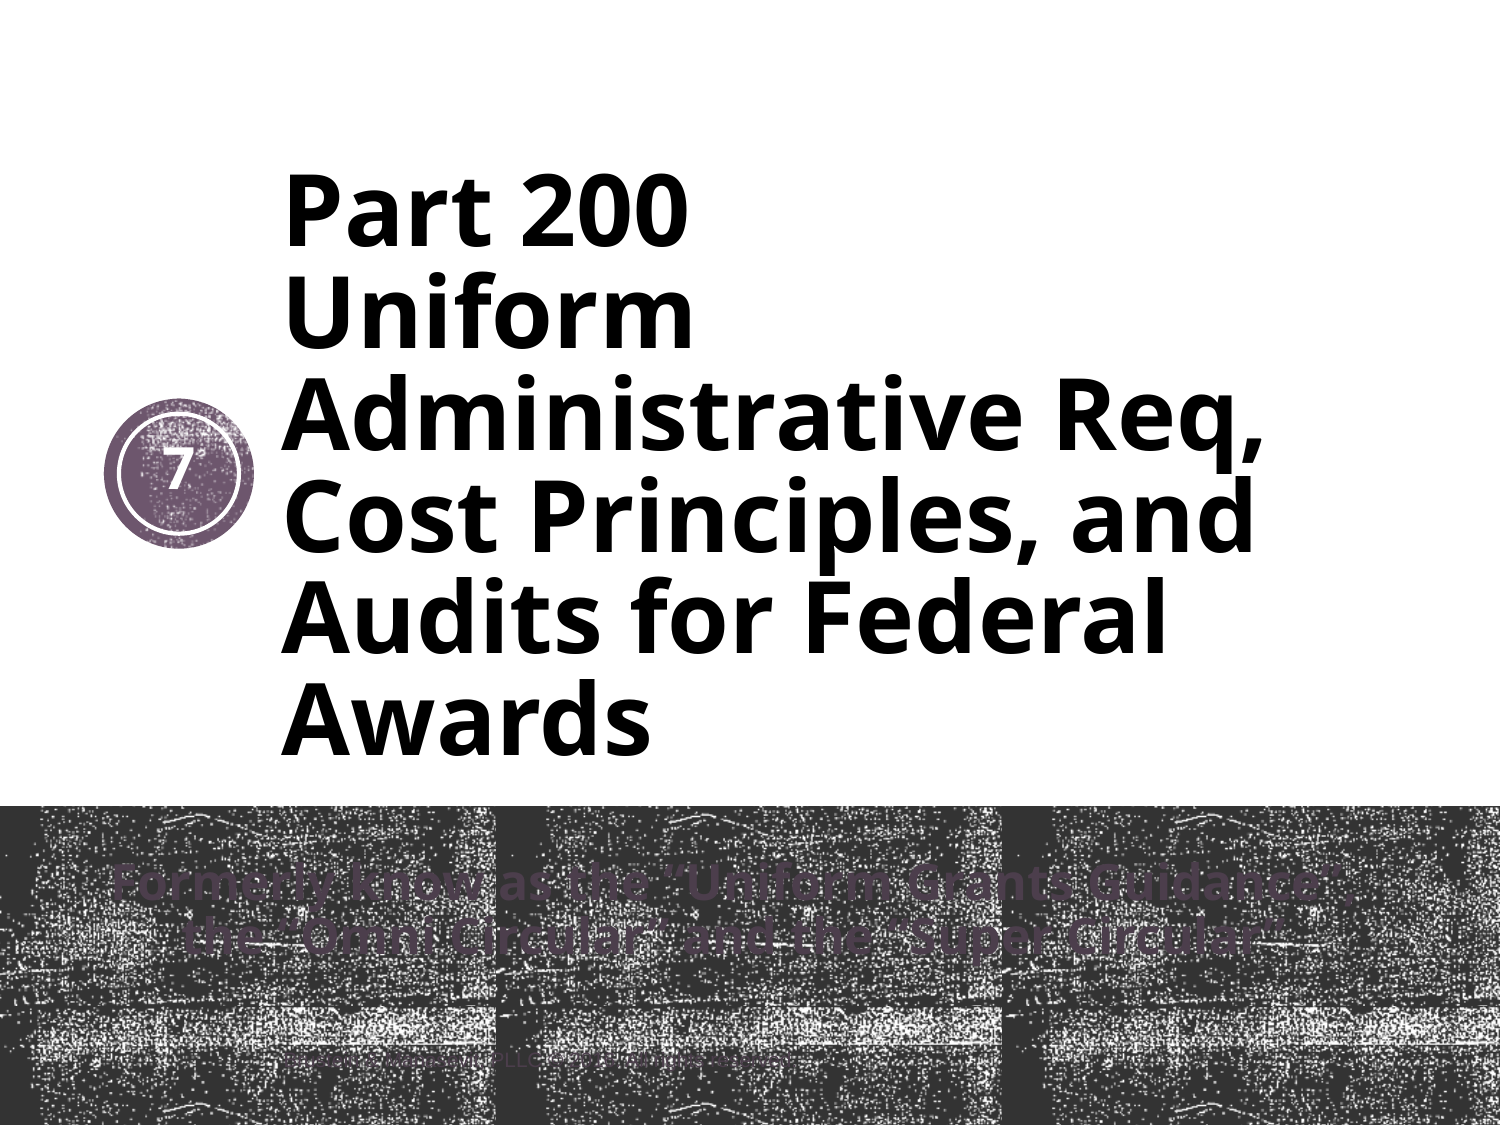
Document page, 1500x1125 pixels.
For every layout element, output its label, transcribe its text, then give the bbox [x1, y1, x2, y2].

slide_number 7 [105, 411, 253, 530]
title Part 200 Uniform Administrative Req, Cost Principles, and Audits for Federal Awards [266, 162, 1409, 779]
list Formerly know as the “Uniform Grants Guidance”, the “Omni Circular” and the “Super Circular” [87, 849, 1381, 1025]
footer Brustein & Manasevit, PLLC © 2016. All rights reserved. [268, 1028, 1047, 1089]
